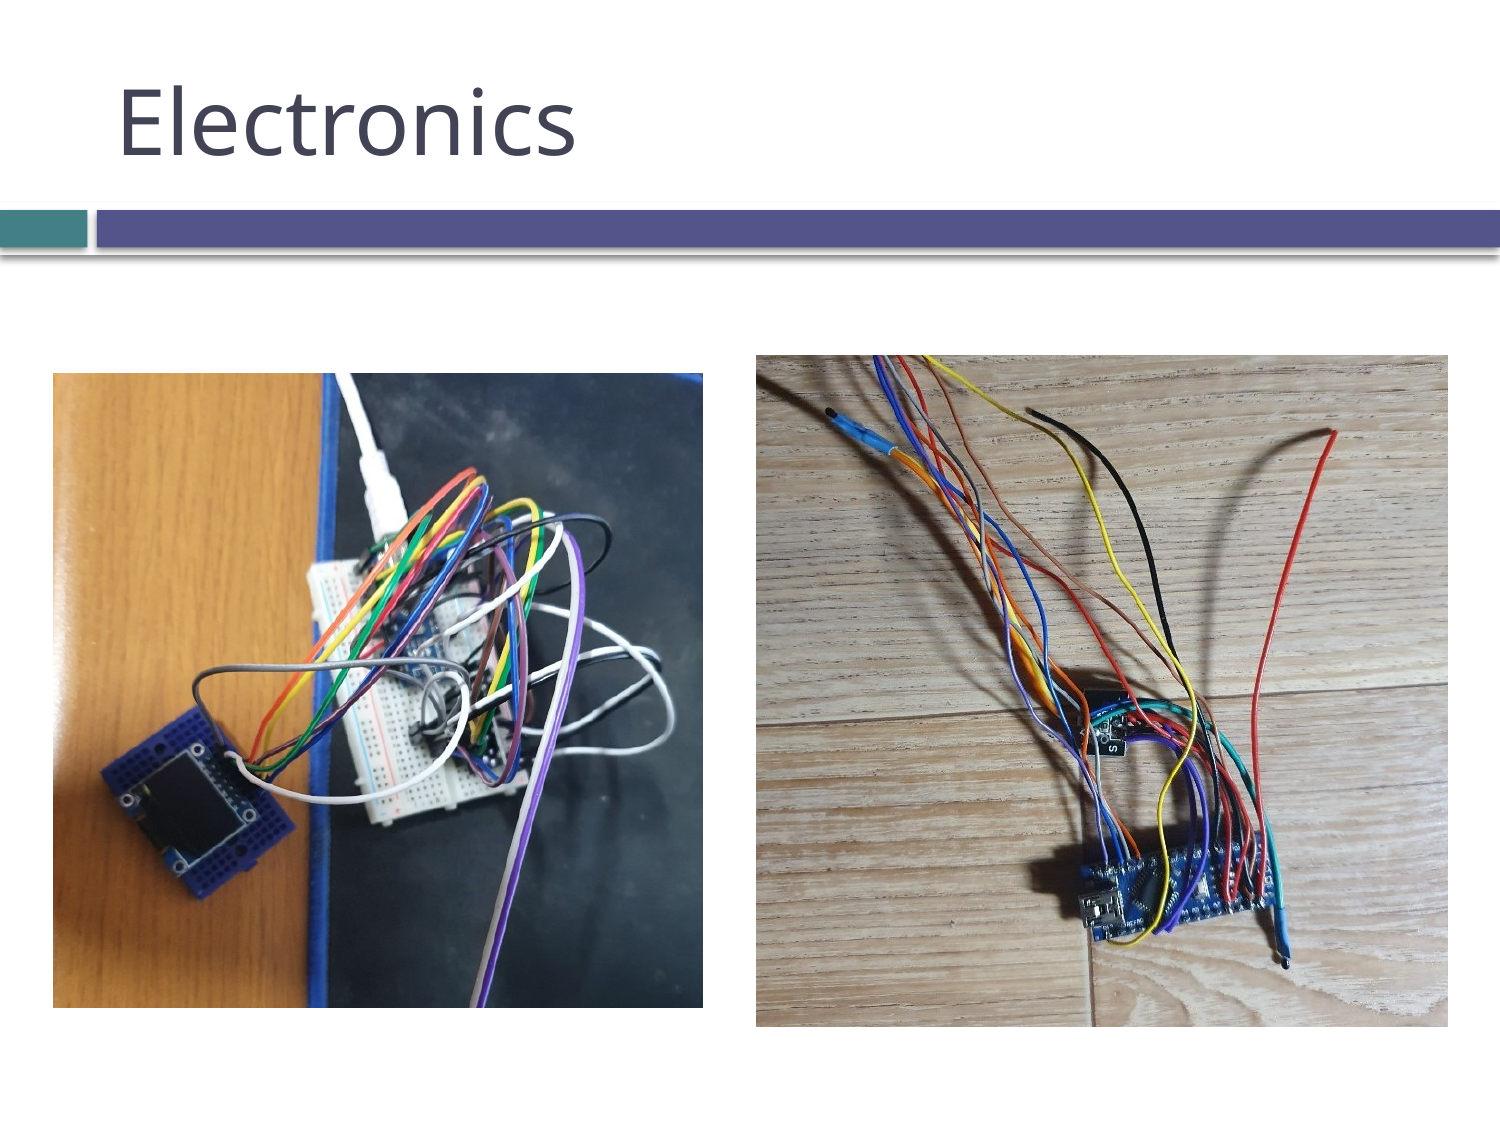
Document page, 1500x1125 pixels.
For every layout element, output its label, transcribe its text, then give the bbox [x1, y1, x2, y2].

picture [756, 354, 1448, 1027]
title Electronics [100, 37, 1438, 200]
picture [52, 373, 704, 1009]
